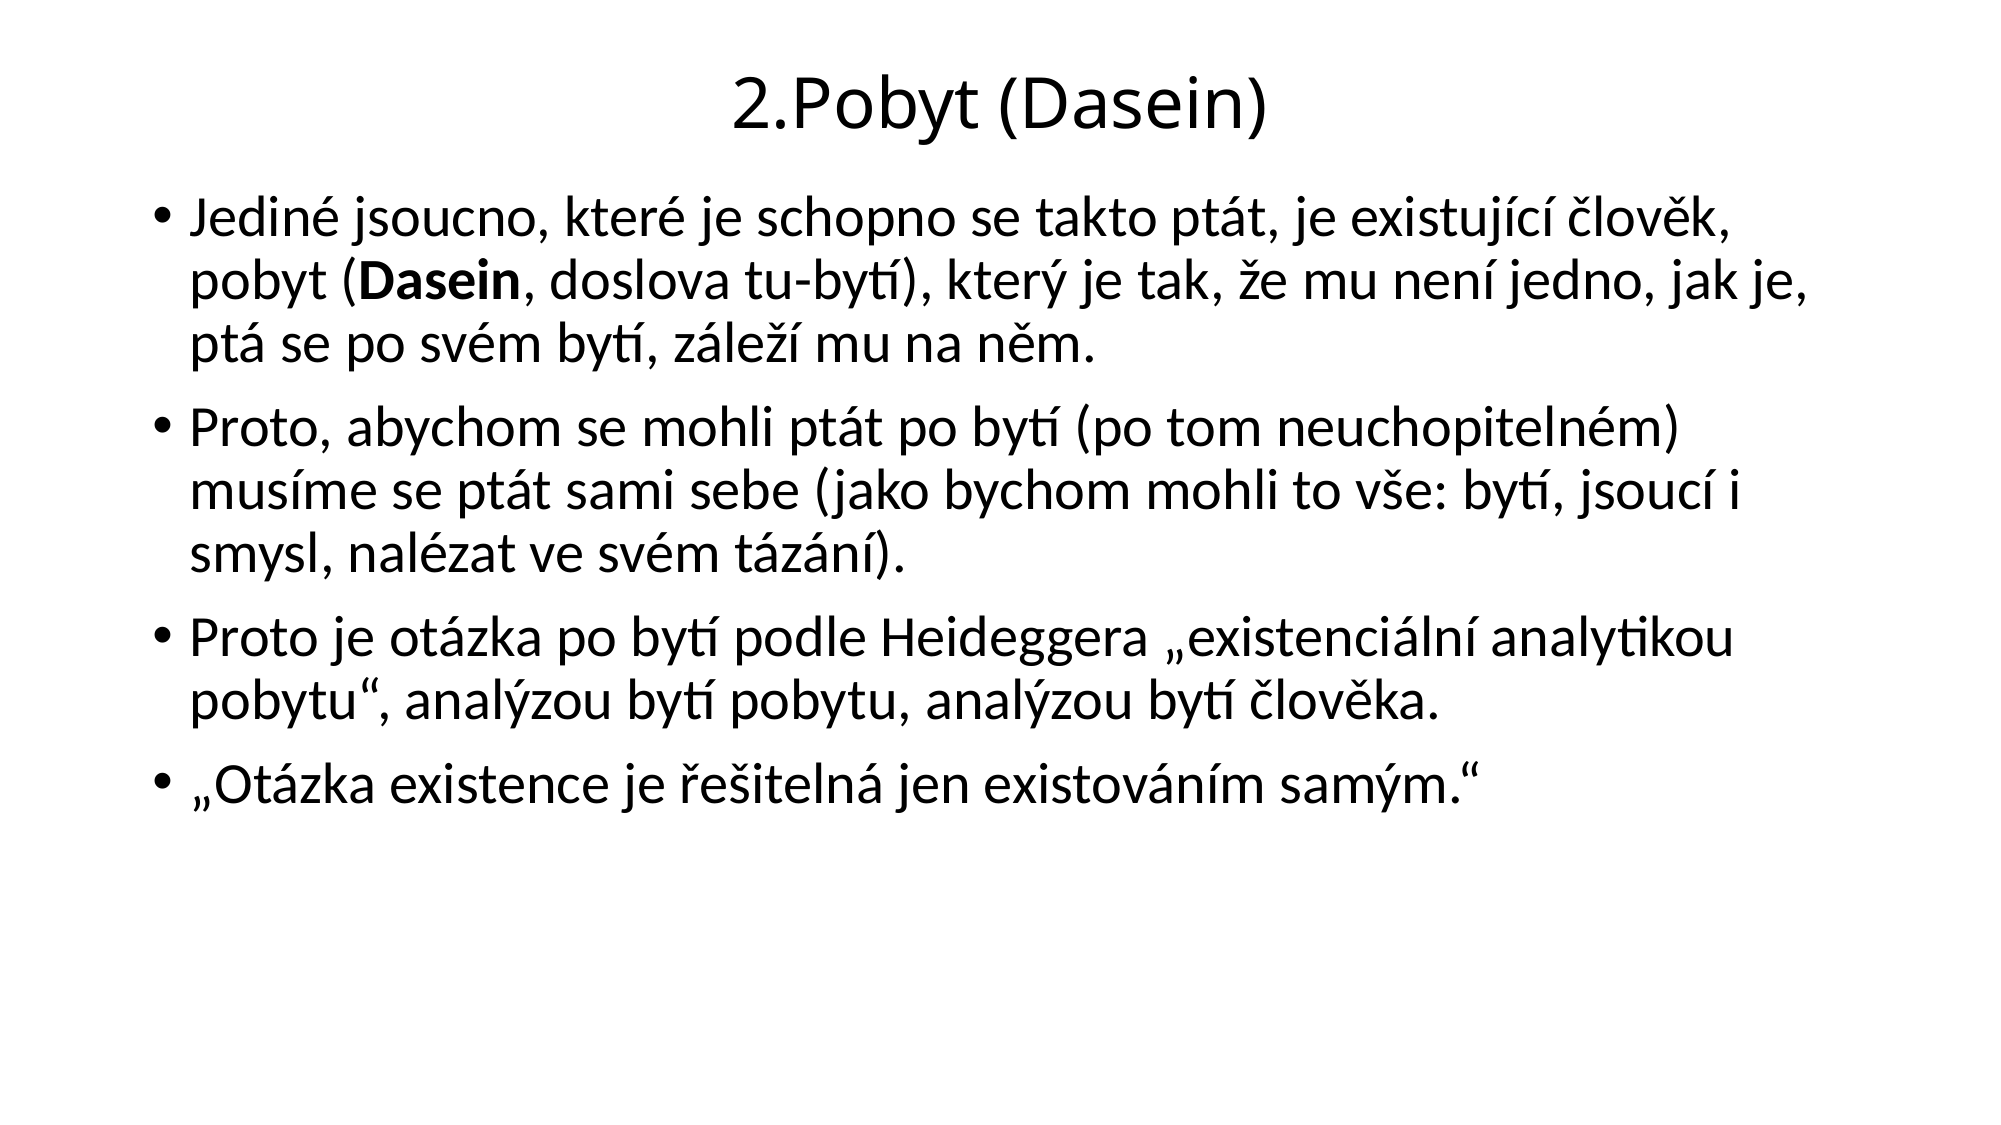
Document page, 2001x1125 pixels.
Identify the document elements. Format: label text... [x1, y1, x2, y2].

title 2.Pobyt (Dasein) [137, 59, 1863, 152]
list Jediné jsoucno, které je schopno se takto ptát, je existující člověk, pobyt (Dasein, doslova tu-bytí), který je tak, že mu není jedno, jak je, ptá se po svém bytí, záleží mu na něm. Proto, abychom se mohli ptát po bytí (po tom neuchopitelném) musíme se ptát sami sebe (jako bychom mohli to vše: bytí, jsoucí i smysl, nalézat ve svém tázání). Proto je otázka po bytí podle Heideggera „existenciální analytikou pobytu“, analýzou bytí pobytu, analýzou bytí člověka. „Otázka existence je řešitelná jen existováním samým.“ [137, 179, 1863, 1014]
